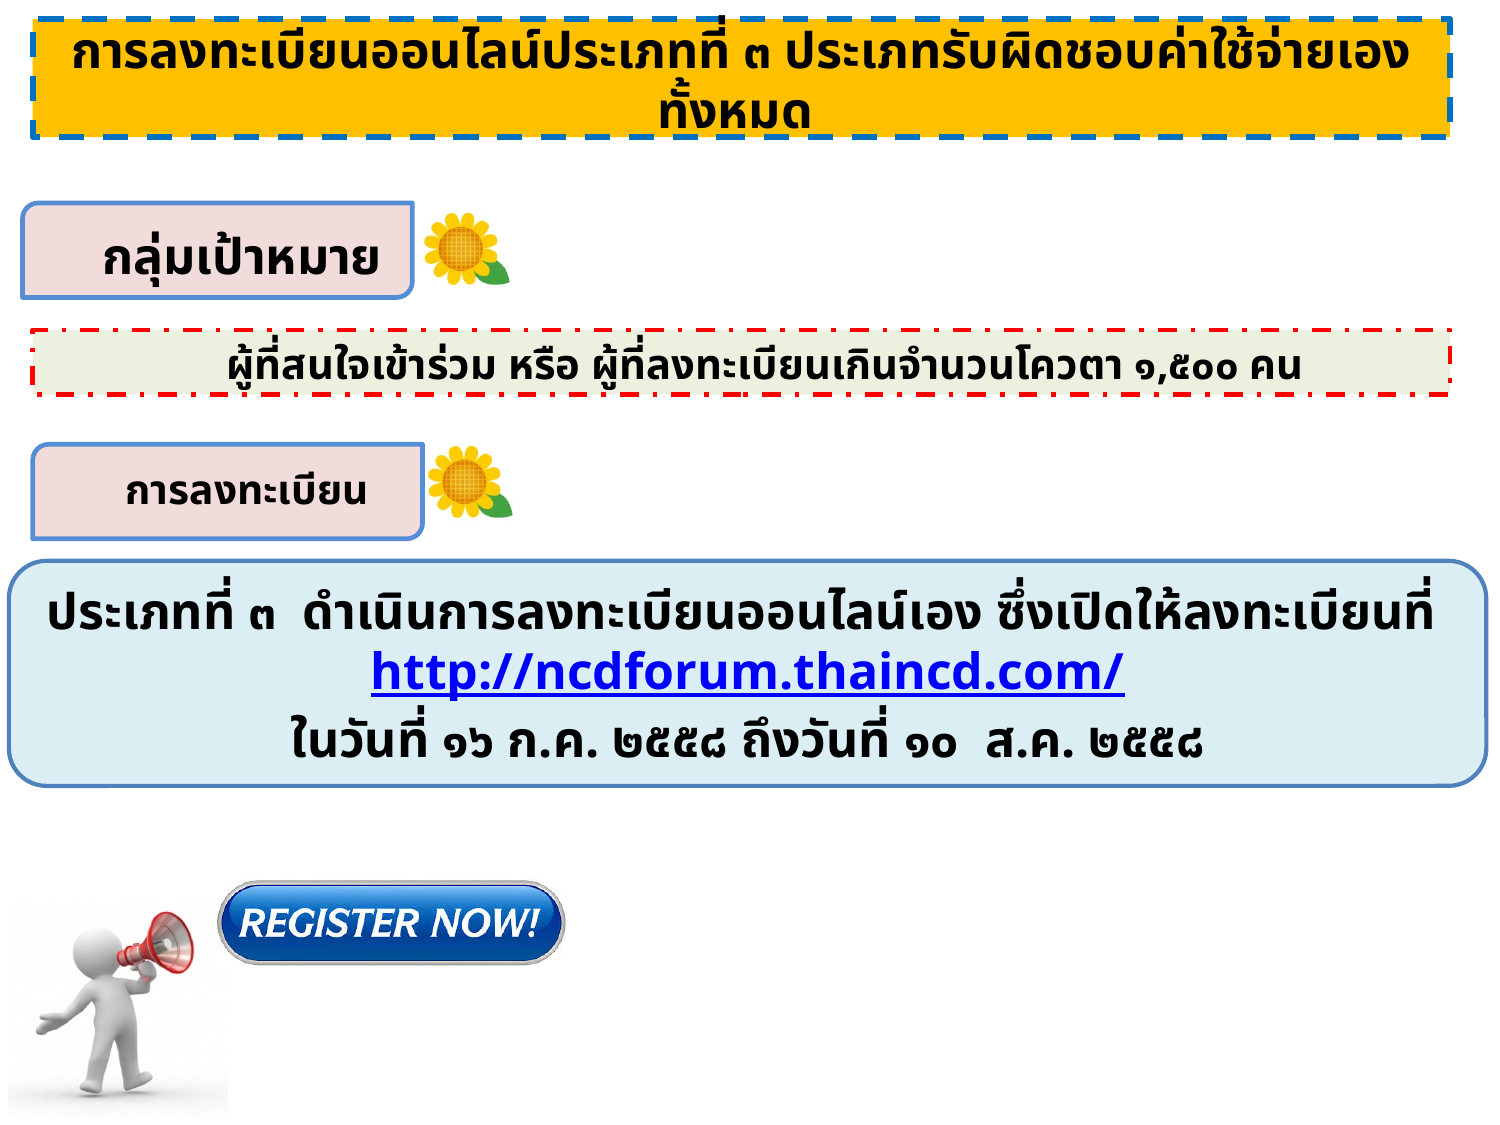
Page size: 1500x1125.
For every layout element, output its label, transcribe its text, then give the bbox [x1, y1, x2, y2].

text_box กลุ่มเป้าหมาย [22, 202, 413, 298]
picture [422, 211, 512, 290]
text_box ประเภทที่ ๓ ดำเนินการลงทะเบียนออนไลน์เอง ซึ่งเปิดให้ลงทะเบียนที่ http://ncdforum.thaincd.com/ ในวันที่ ๑๖ ก.ค. ๒๕๕๘ ถึงวันที่ ๑๐ ส.ค. ๒๕๕๘ [6, 558, 1489, 789]
picture [8, 878, 567, 1119]
text_box ผู้ที่สนใจเข้าร่วม หรือ ผู้ที่ลงทะเบียนเกินจำนวนโควตา ๑,๕๐๐ คน [32, 329, 1451, 395]
picture [425, 444, 515, 522]
text_box การลงทะเบียน [32, 444, 423, 539]
text_box การลงทะเบียนออนไลน์ประเภทที่ ๓ ประเภทรับผิดชอบค่าใช้จ่ายเองทั้งหมด [32, 19, 1451, 138]
